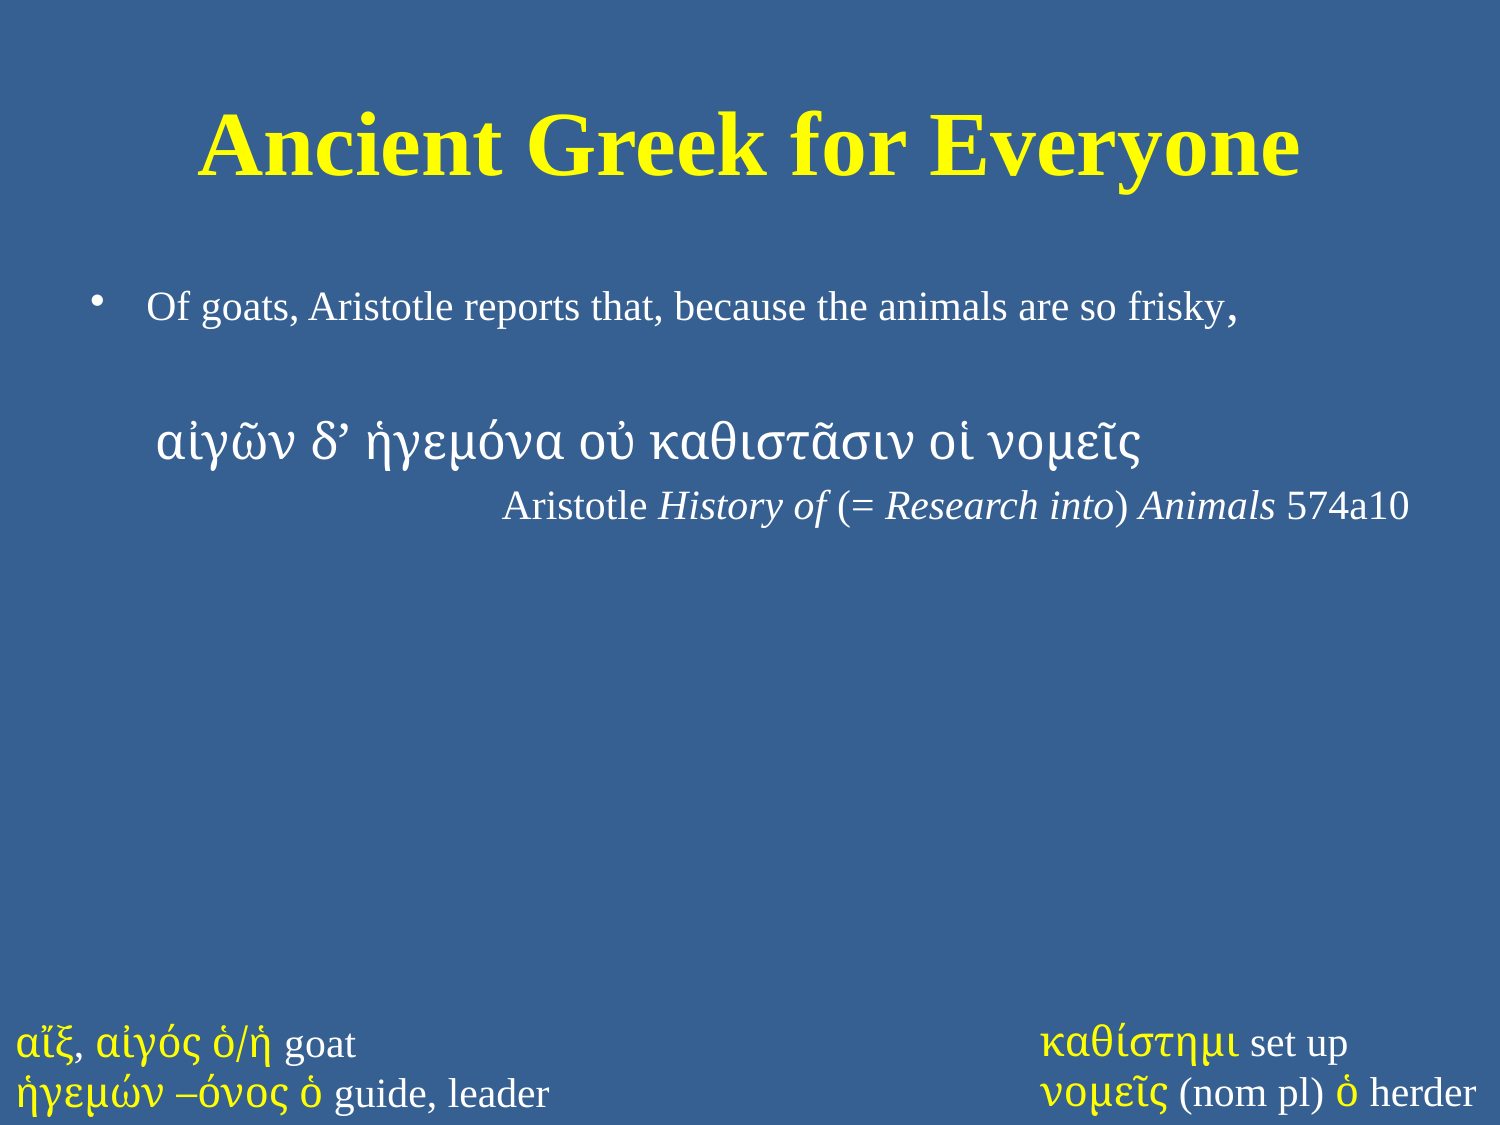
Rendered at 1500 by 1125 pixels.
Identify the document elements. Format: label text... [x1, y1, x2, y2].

text_box καθίστημι set up νομεῖς (nom pl) ὁ herder [1024, 1007, 1497, 1123]
list Of goats, Aristotle reports that, because the animals are so frisky, αἰγῶν δ’ ἡγεμόνα οὐ καθιστᾶσιν οἱ νομεῖς Aristotle History of (= Research into) Animals 574a10 [75, 262, 1425, 1063]
text_box αἴξ, αἰγός ὁ/ἡ goat ἡγεμών –όνος ὁ guide, leader [0, 1008, 576, 1124]
title Ancient Greek for Everyone [75, 45, 1425, 233]
